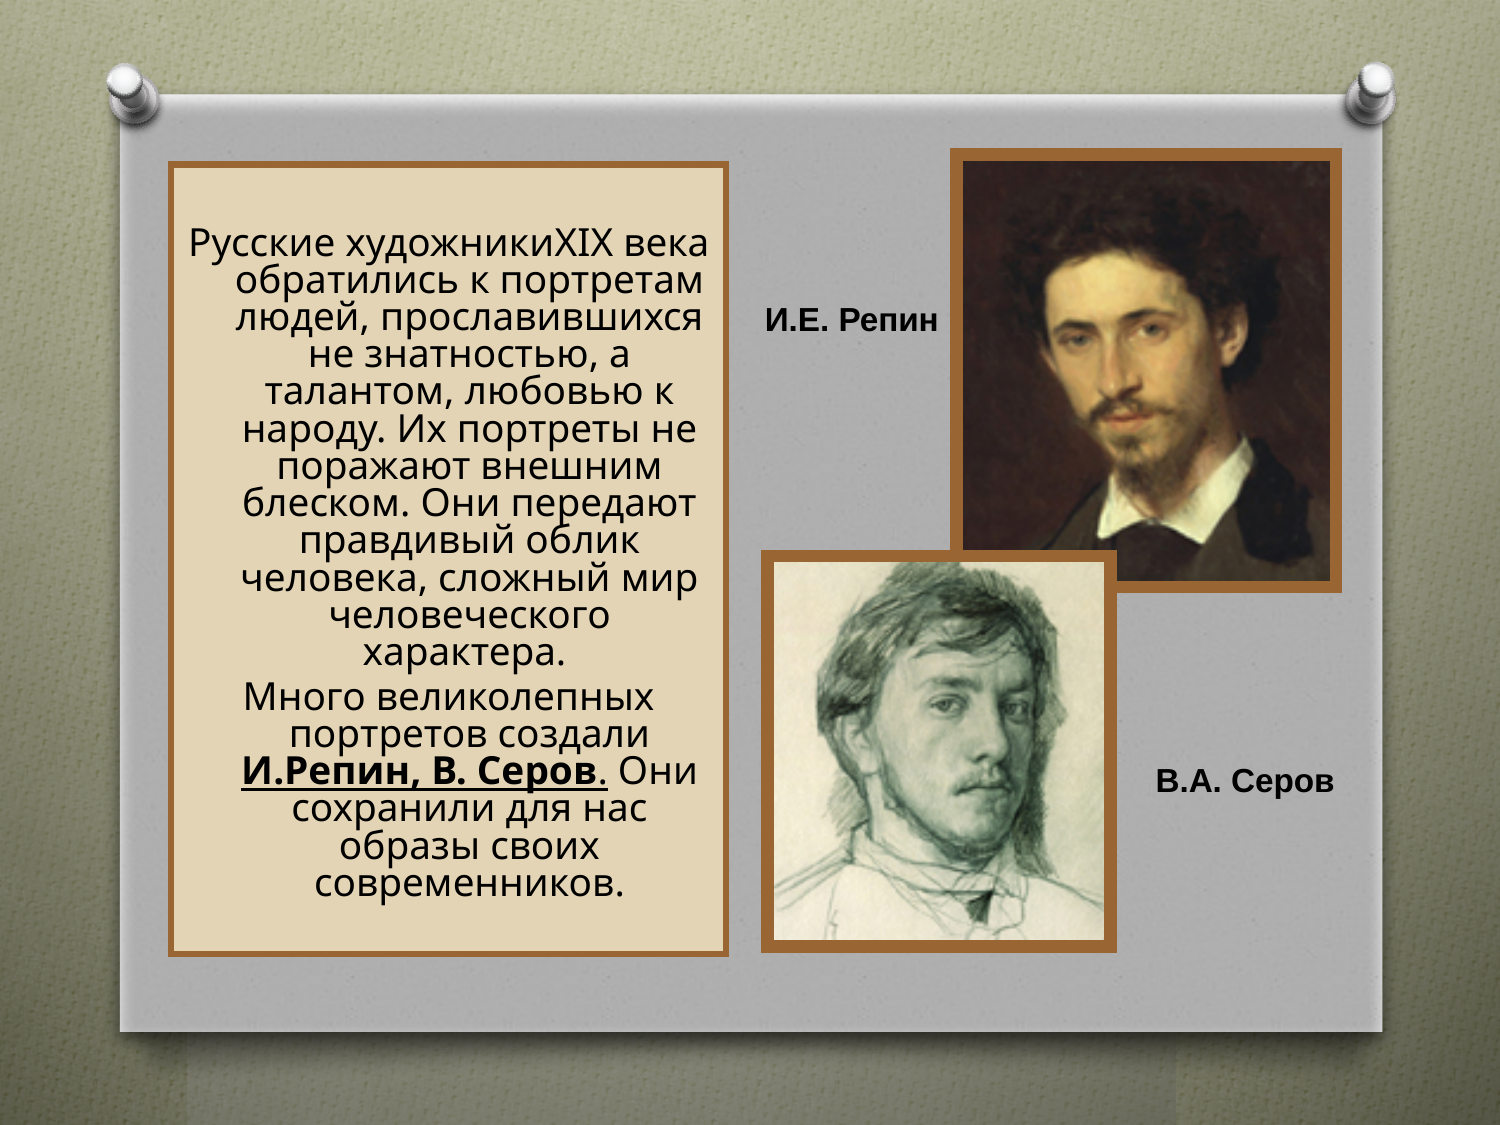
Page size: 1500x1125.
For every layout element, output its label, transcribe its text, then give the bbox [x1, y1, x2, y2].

text_box В.А. Серов [1140, 751, 1354, 807]
picture [773, 160, 1331, 941]
picture [75, 29, 198, 153]
list Русские художникиXIX века обратились к портретам людей, прославившихся не знатностью, а талантом, любовью к народу. Их портреты не поражают внешним блеском. Они передают правдивый облик человека, сложный мир человеческого характера. Много великолепных портретов создали И.Репин, В. Серов. Они сохранили для нас образы своих современников. [171, 164, 727, 955]
text_box И.Е. Репин [750, 290, 957, 346]
picture [1317, 35, 1439, 156]
